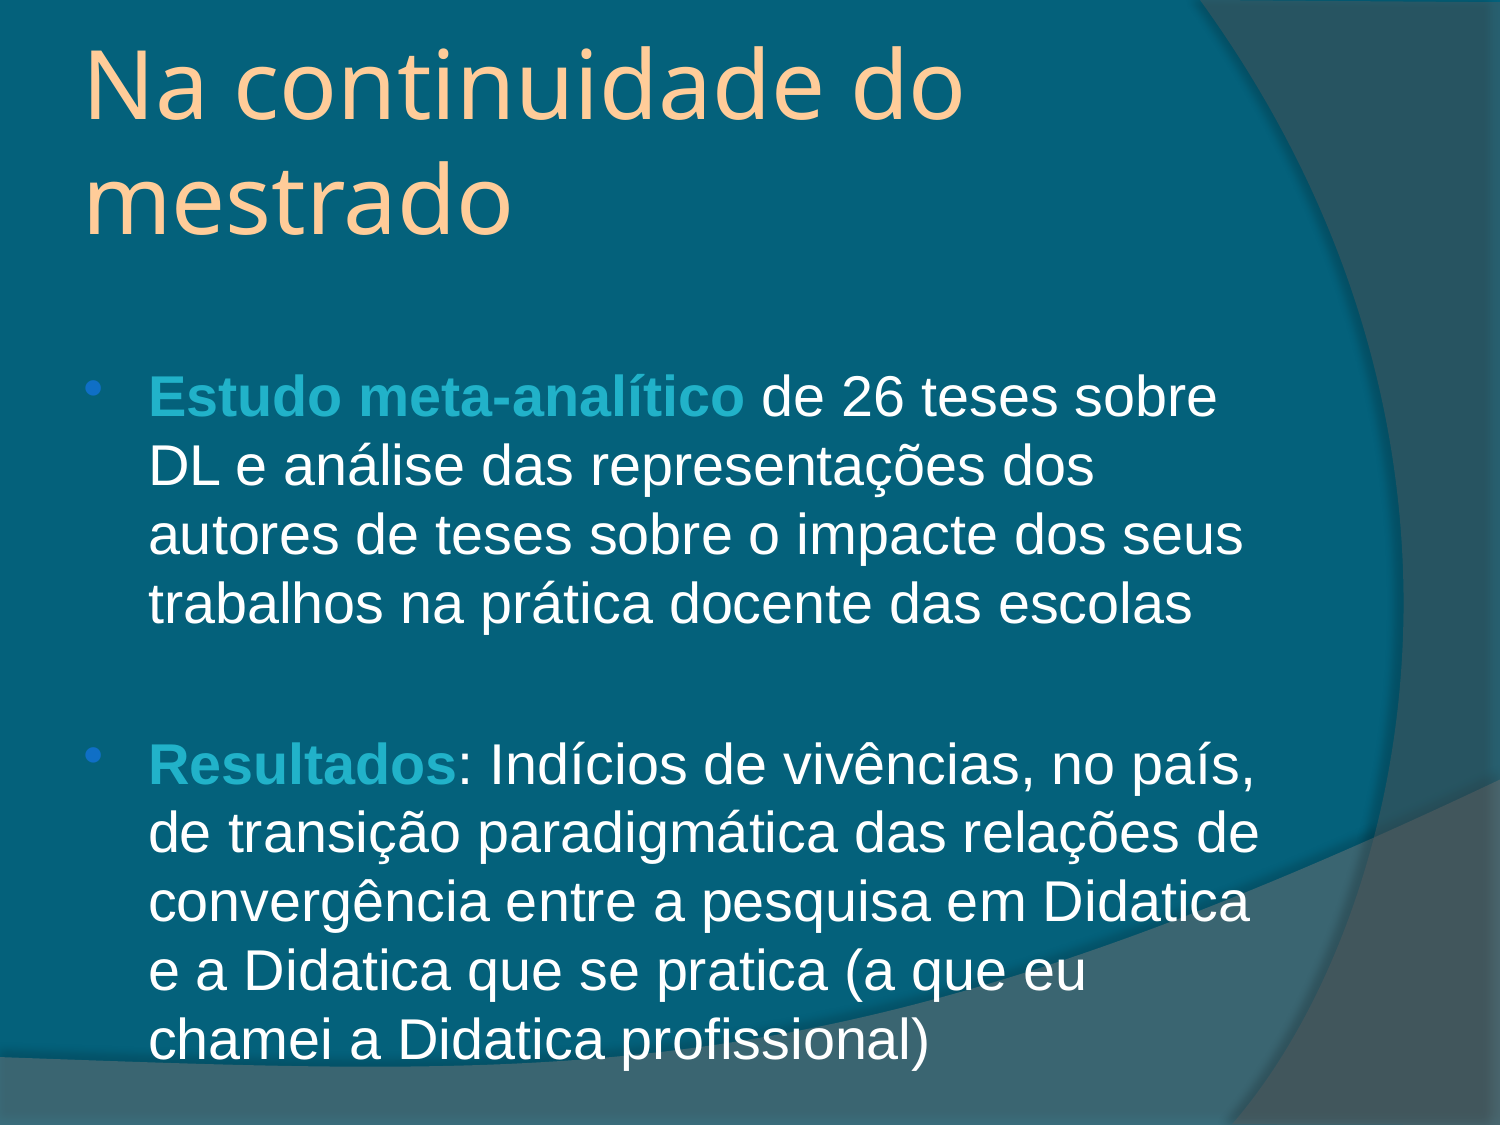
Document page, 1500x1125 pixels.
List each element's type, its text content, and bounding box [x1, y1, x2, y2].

list Estudo meta-analítico de 26 teses sobre DL e análise das representações dos autores de teses sobre o impacte dos seus trabalhos na prática docente das escolas Resultados: Indícios de vivências, no país, de transição paradigmática das relações de convergência entre a pesquisa em Didatica e a Didatica que se pratica (a que eu chamei a Didatica profissional) [64, 351, 1290, 1094]
title Na continuidade do mestrado [75, 45, 1300, 233]
